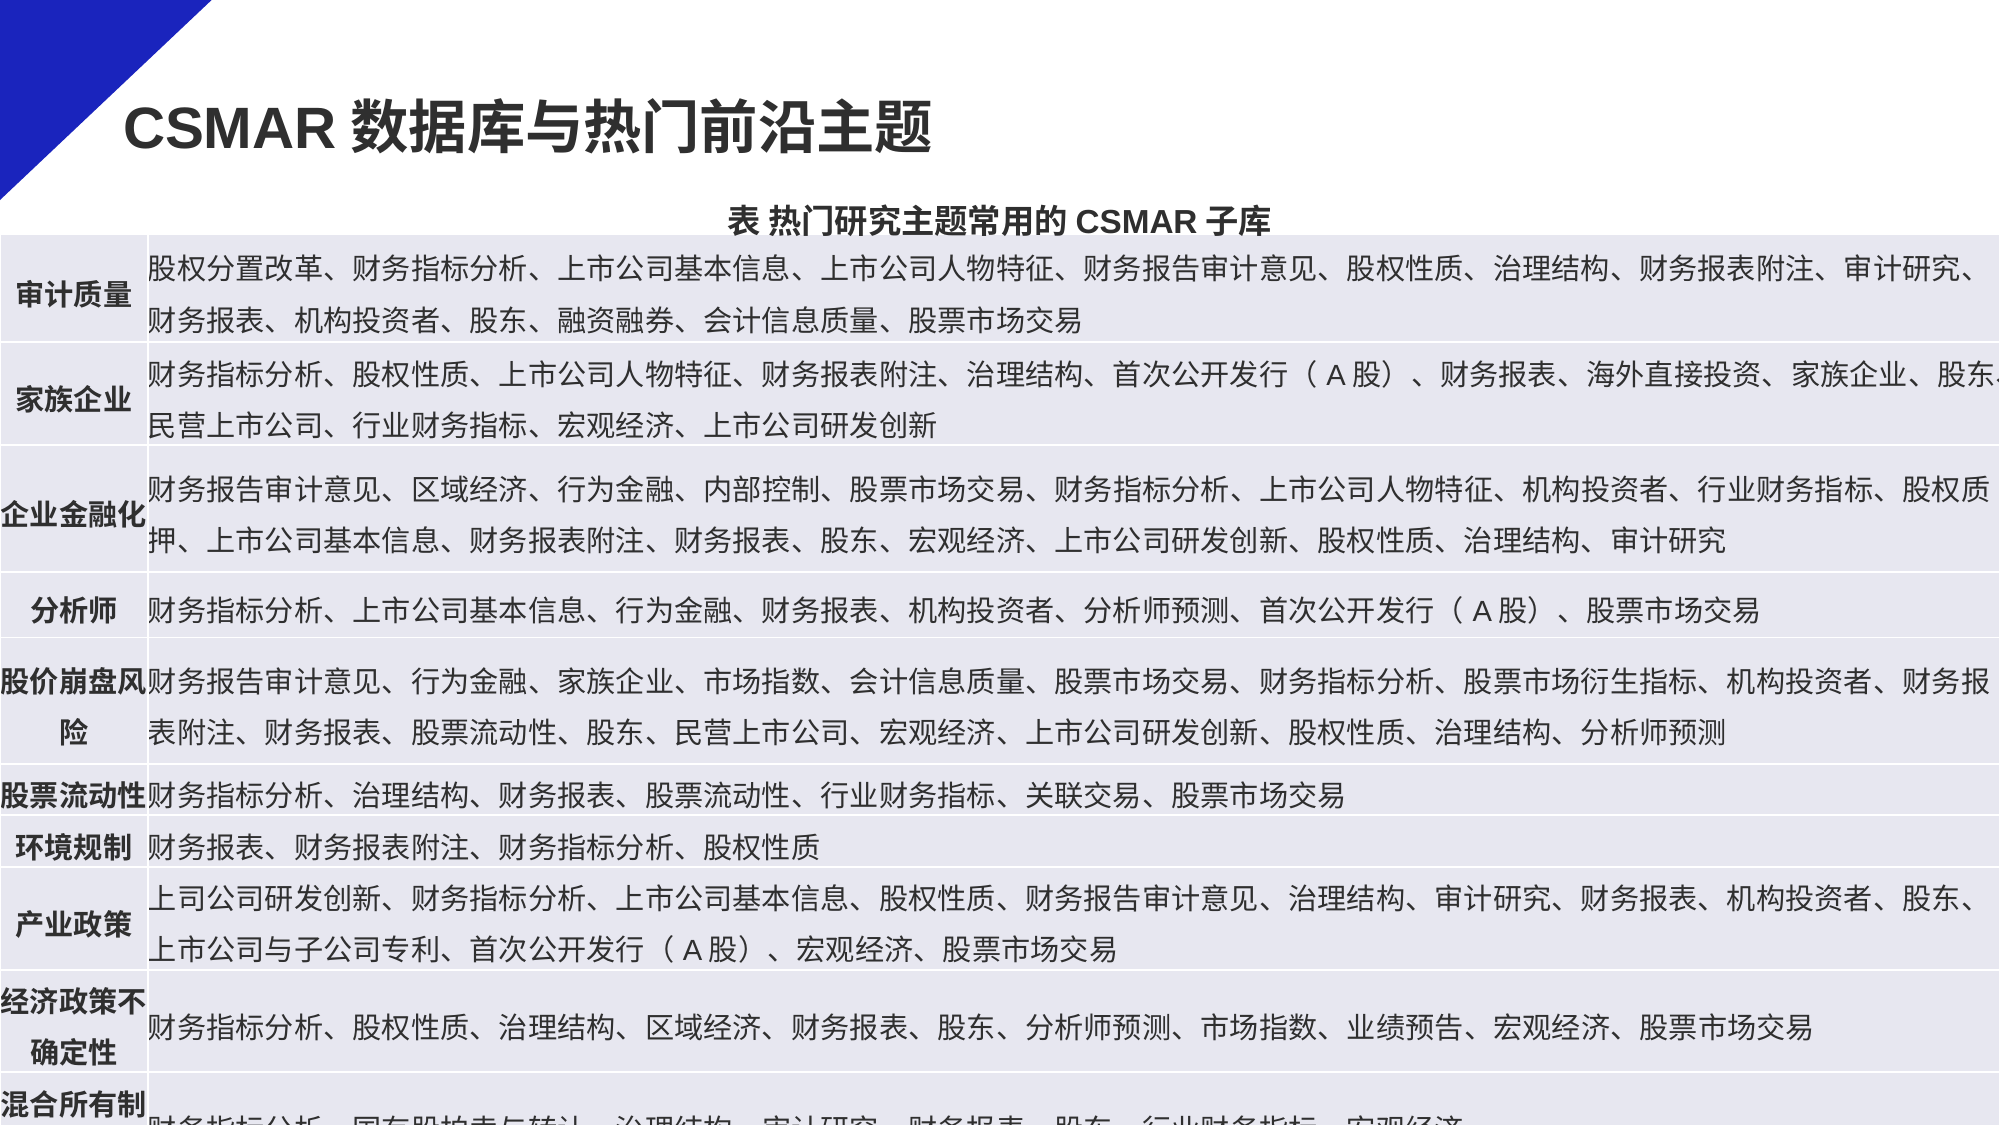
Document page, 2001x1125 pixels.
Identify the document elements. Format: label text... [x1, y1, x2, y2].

title CSMAR数据库与热门前沿主题 [108, 0, 1890, 169]
table_cell 股价崩盘风险 [1, 638, 147, 763]
table_cell 财务报告审计意见、区域经济、行为金融、内部控制、股票市场交易、财务指标分析、上市公司人物特征、机构投资者、行业财务指标、股权质押、上市公司基本信息、财务报表附注、财务报表、股东、宏观经济、上市公司研发创新、股权性质、治理结构、审计研究 [149, 446, 1999, 571]
table_cell 经济政策不确定性 [1, 971, 147, 1071]
table_cell 混合所有制改革 [1, 1073, 147, 1125]
table_cell 财务报告审计意见、行为金融、家族企业、市场指数、会计信息质量、股票市场交易、财务指标分析、股票市场衍生指标、机构投资者、财务报表附注、财务报表、股票流动性、股东、民营上市公司、宏观经济、上市公司研发创新、股权性质、治理结构、分析师预测 [149, 638, 1999, 763]
table_cell 上司公司研发创新、财务指标分析、上市公司基本信息、股权性质、财务报告审计意见、治理结构、审计研究、财务报表、机构投资者、股东、上市公司与子公司专利、首次公开发行（A股）、宏观经济、股票市场交易 [149, 868, 1999, 969]
table_cell 企业金融化 [1, 446, 147, 571]
table_cell 股票流动性 [1, 765, 147, 814]
table_header 审计质量 [1, 235, 147, 341]
table_cell 财务指标分析、上市公司基本信息、行为金融、财务报表、机构投资者、分析师预测、首次公开发行（A股）、股票市场交易 [149, 573, 1999, 637]
table_header 股权分置改革、财务指标分析、上市公司基本信息、上市公司人物特征、财务报告审计意见、股权性质、治理结构、财务报表附注、审计研究、财务报表、机构投资者、股东、融资融券、会计信息质量、股票市场交易 [149, 235, 1999, 341]
table_cell 财务指标分析、股权性质、上市公司人物特征、财务报表附注、治理结构、首次公开发行（A股）、财务报表、海外直接投资、家族企业、股东、民营上市公司、行业财务指标、宏观经济、上市公司研发创新 [149, 343, 1999, 444]
table_cell 环境规制 [1, 816, 147, 866]
table_cell 财务指标分析、股权性质、治理结构、区域经济、财务报表、股东、分析师预测、市场指数、业绩预告、宏观经济、股票市场交易 [149, 971, 1999, 1071]
text_box [0, 0, 214, 202]
text_box 表 热门研究主题常用的CSMAR子库 [498, 192, 1502, 248]
table_cell 家族企业 [1, 343, 147, 444]
table_cell 财务报表、财务报表附注、财务指标分析、股权性质 [149, 816, 1999, 866]
table_cell 财务指标分析、国有股拍卖与转让、治理结构、审计研究、财务报表、股东、行业财务指标、宏观经济 [149, 1073, 1999, 1125]
table_cell 产业政策 [1, 868, 147, 969]
table_cell 财务指标分析、治理结构、财务报表、股票流动性、行业财务指标、关联交易、股票市场交易 [149, 765, 1999, 814]
table_cell 分析师 [1, 573, 147, 637]
